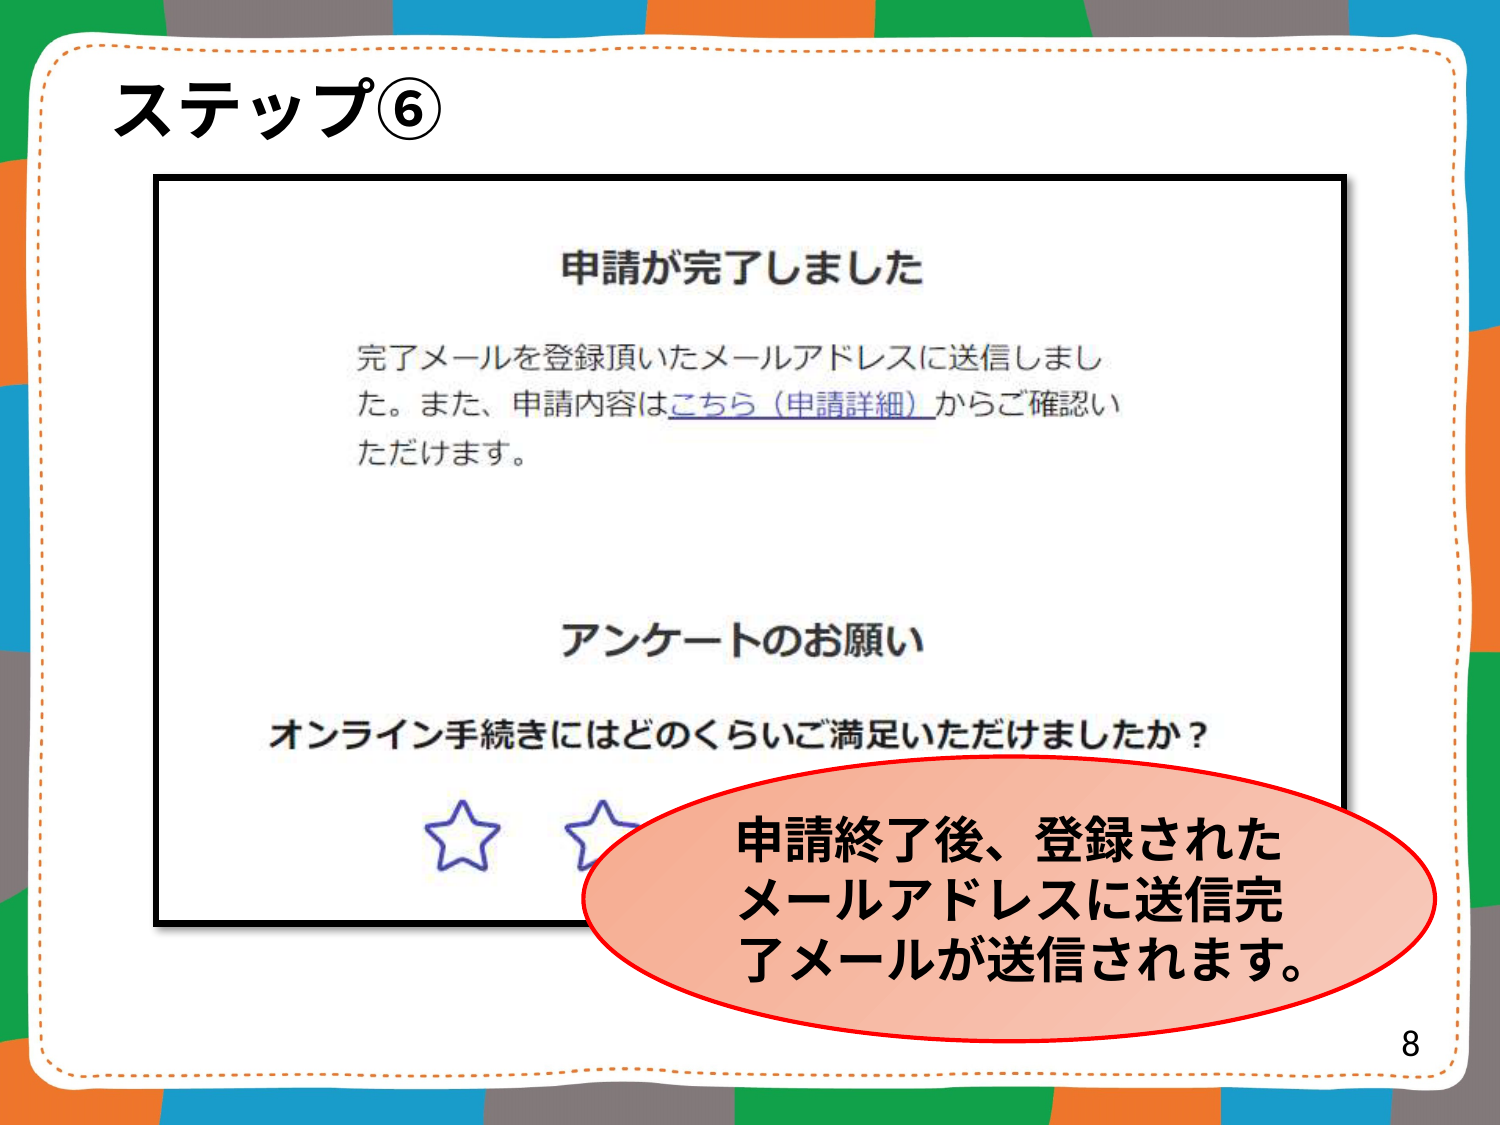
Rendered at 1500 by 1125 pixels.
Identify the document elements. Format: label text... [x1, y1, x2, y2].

text_box ステップ⑥ [94, 60, 1436, 156]
slide_number 8 [1085, 1011, 1436, 1072]
text_box 申請終了後、登録されたメールアドレスに送信完了メールが送信されます。 [590, 809, 1438, 1044]
picture [0, 0, 1500, 1125]
